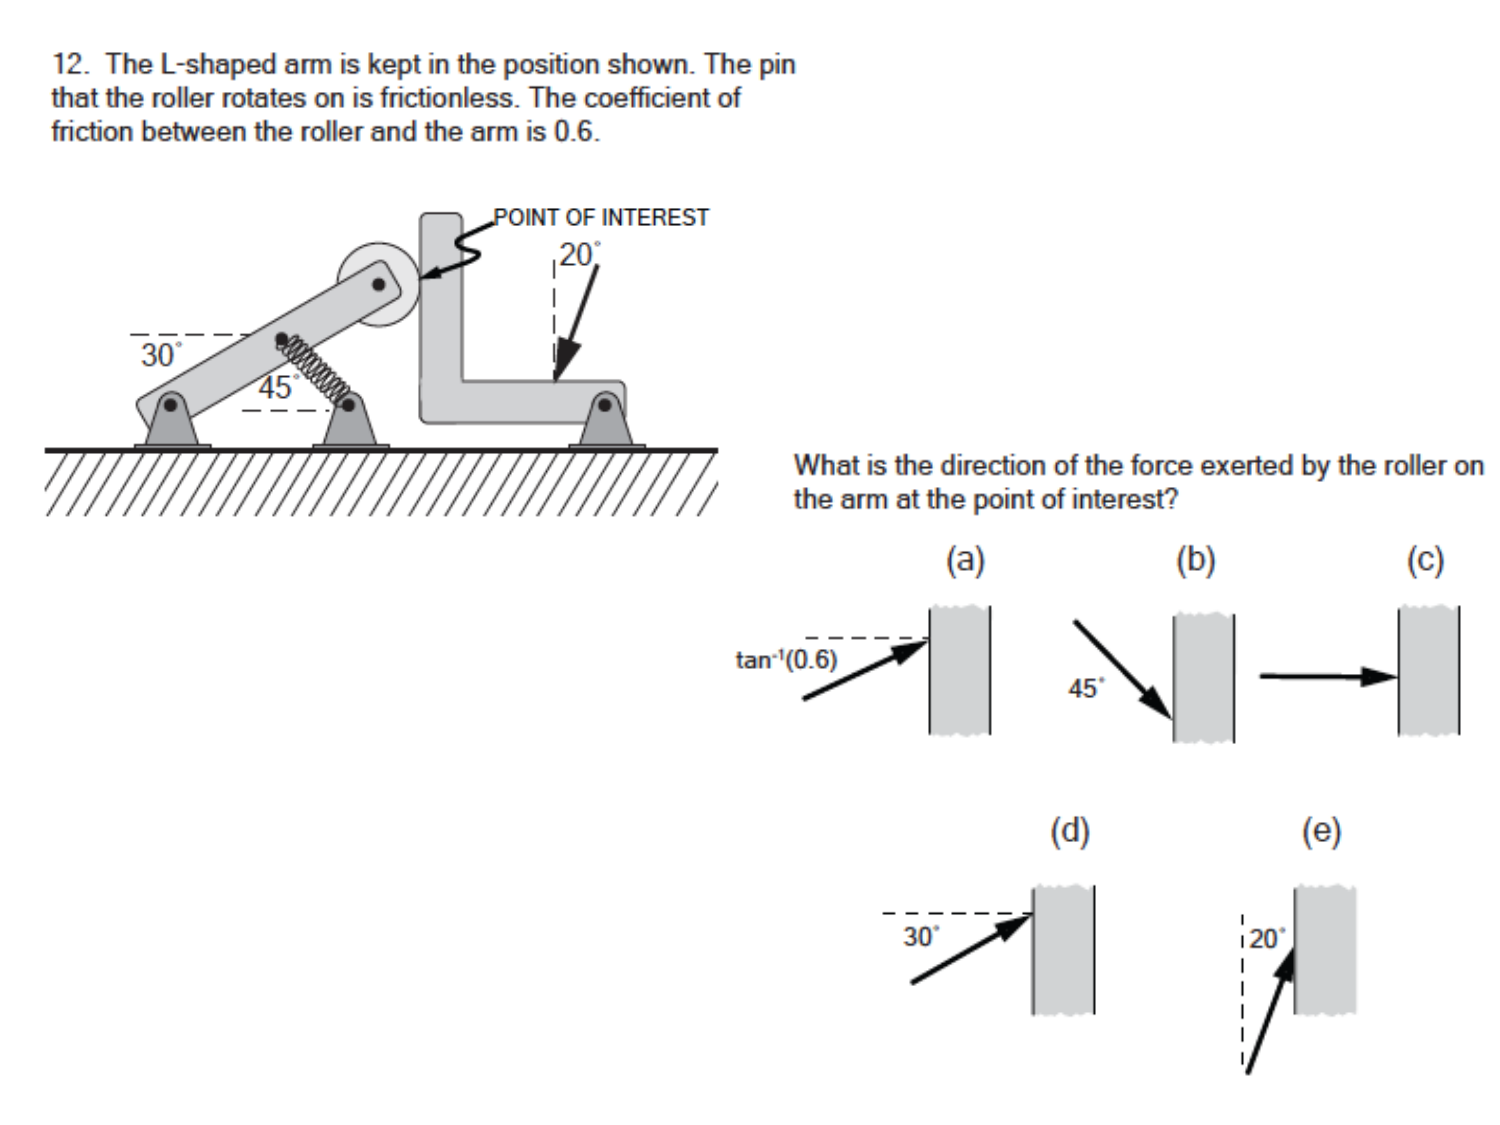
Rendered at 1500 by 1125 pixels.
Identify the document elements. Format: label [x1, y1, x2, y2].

picture [32, 188, 1488, 1085]
picture [785, 446, 1500, 525]
picture [48, 49, 803, 151]
